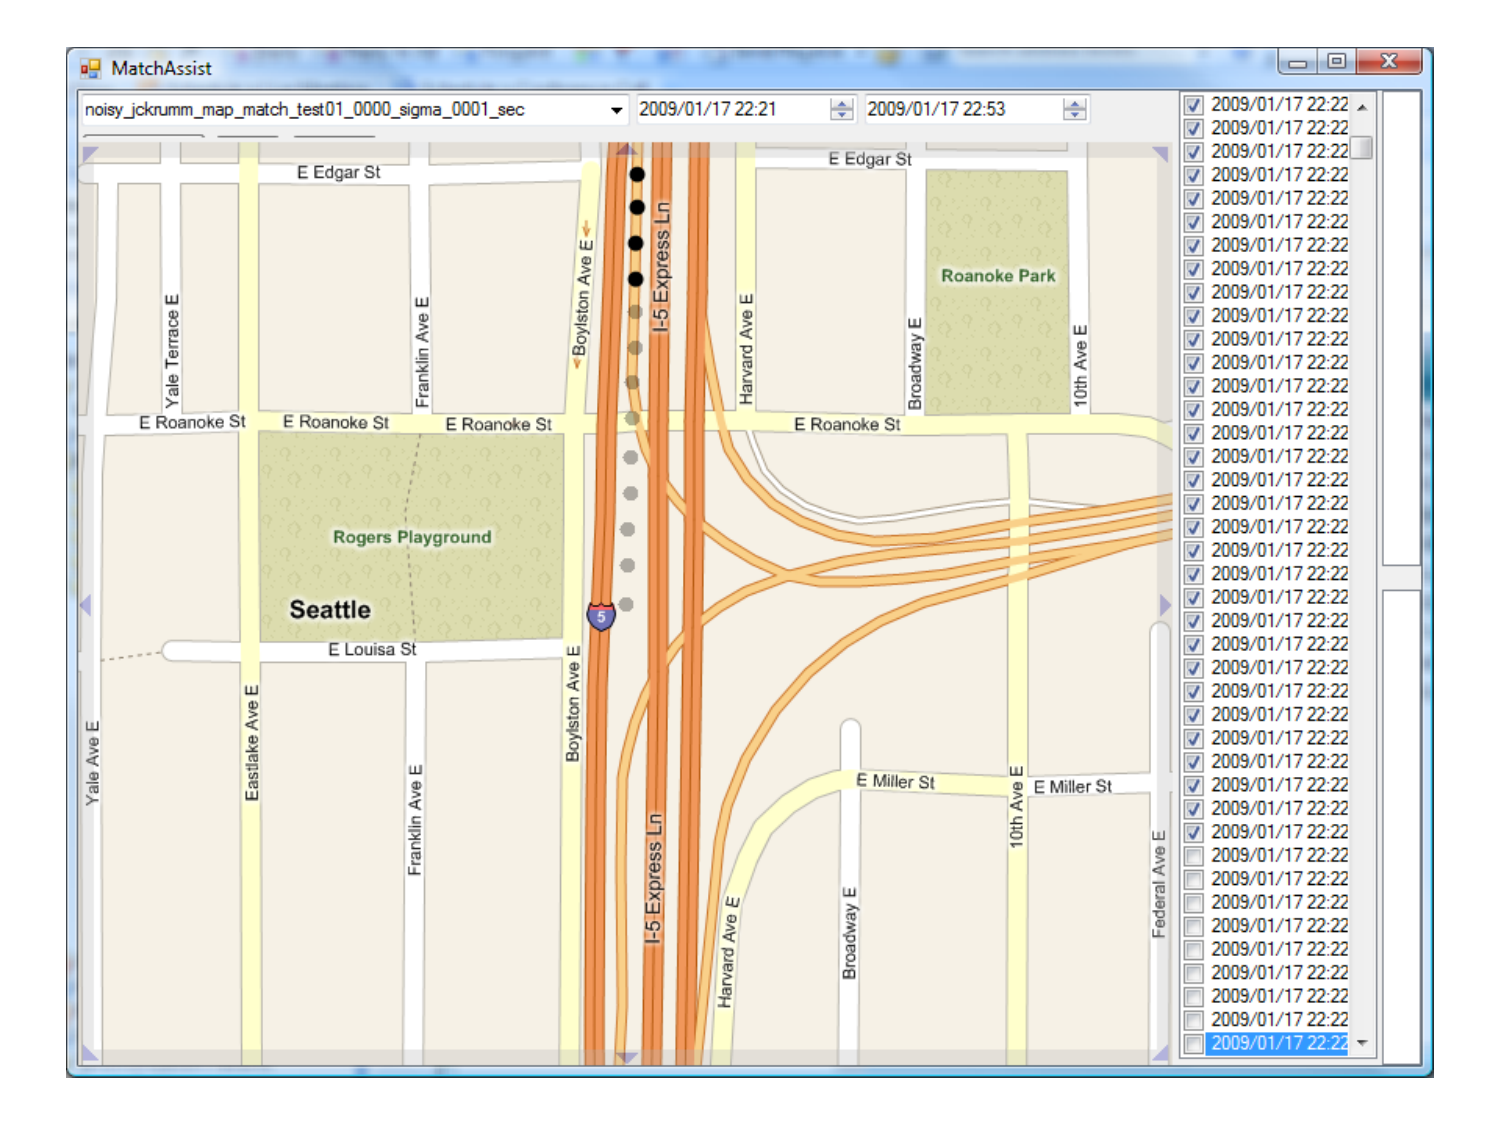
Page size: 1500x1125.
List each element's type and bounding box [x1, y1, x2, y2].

picture [66, 47, 1434, 1078]
